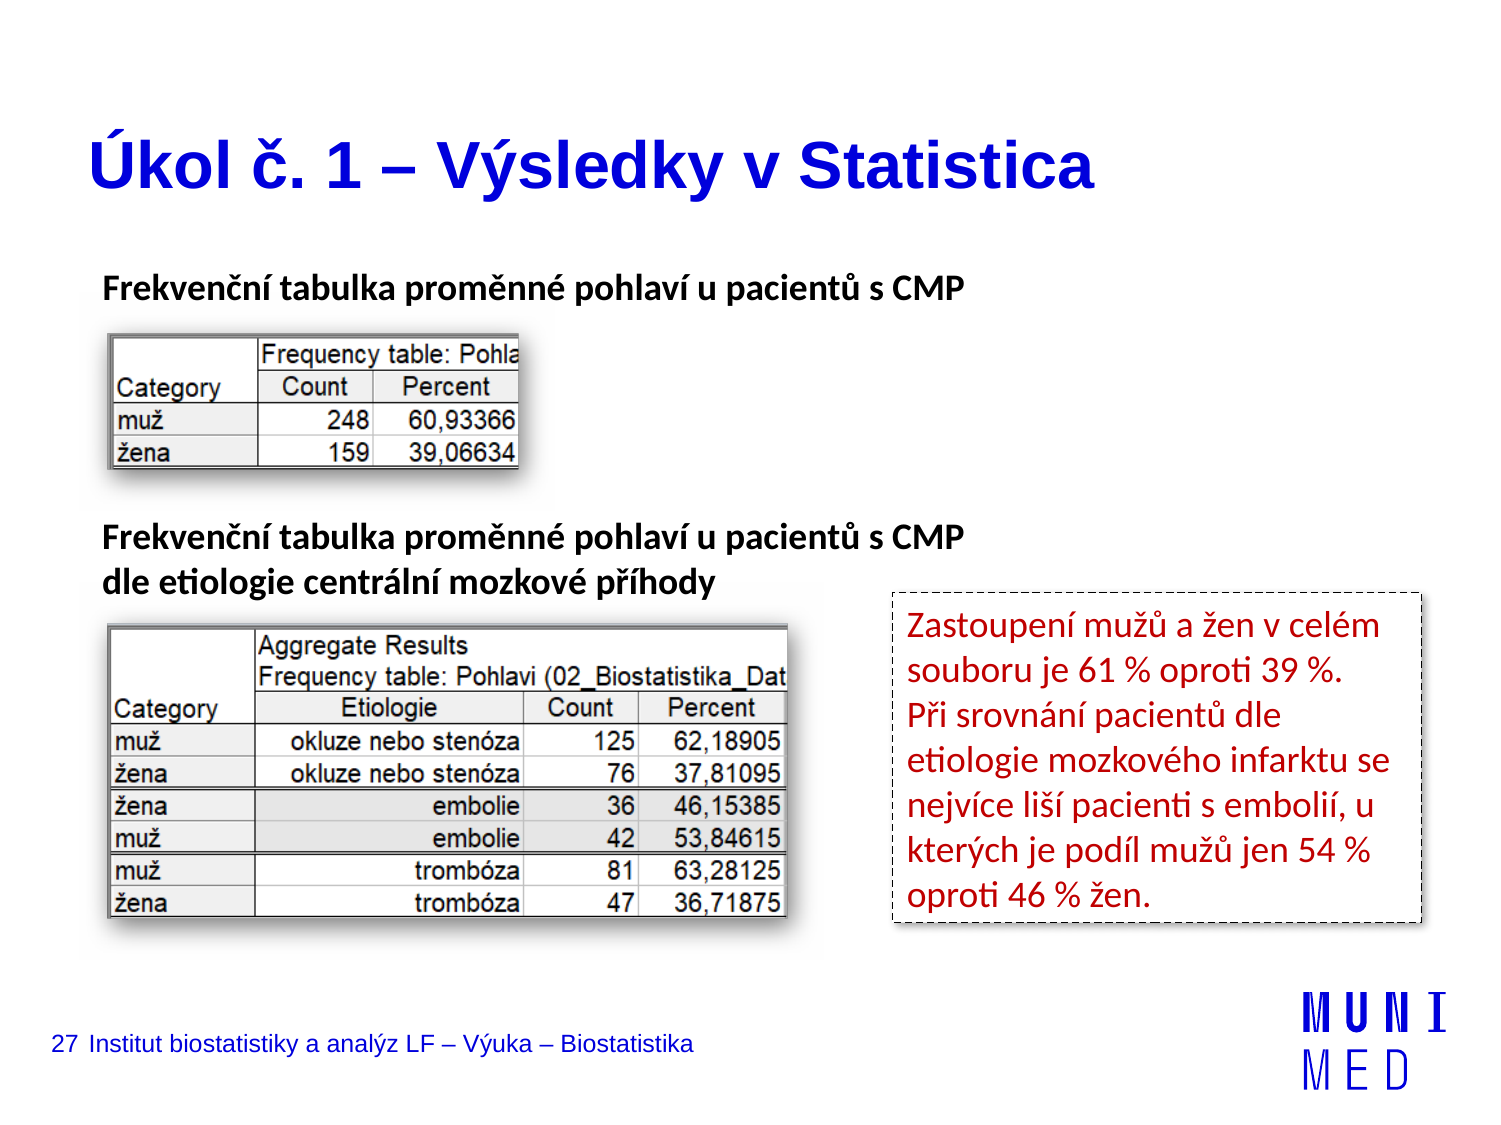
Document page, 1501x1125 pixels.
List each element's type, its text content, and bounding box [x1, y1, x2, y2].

slide_number 27 [50, 1021, 82, 1063]
footer Institut biostatistiky a analýz LF – Výuka – Biostatistika [88, 1021, 1064, 1063]
picture [66, 292, 560, 511]
title Úkol č. 1 – Výsledky v Statistica [88, 118, 1412, 193]
text_box Frekvenční tabulka proměnné pohlaví u pacientů s CMP dle etiologie centrální mozkové příhody [87, 512, 1025, 601]
picture [66, 582, 829, 960]
text_box Frekvenční tabulka proměnné pohlaví u pacientů s CMP [87, 241, 1025, 330]
text_box Zastoupení mužů a žen v celém souboru je 61 % oproti 39 %. Při srovnání pacientů dle etiologie mozkového infarktu se nejvíce liší pacienti s embolií, u kterých je podíl mužů jen 54 % oproti 46 % žen. [892, 592, 1422, 923]
